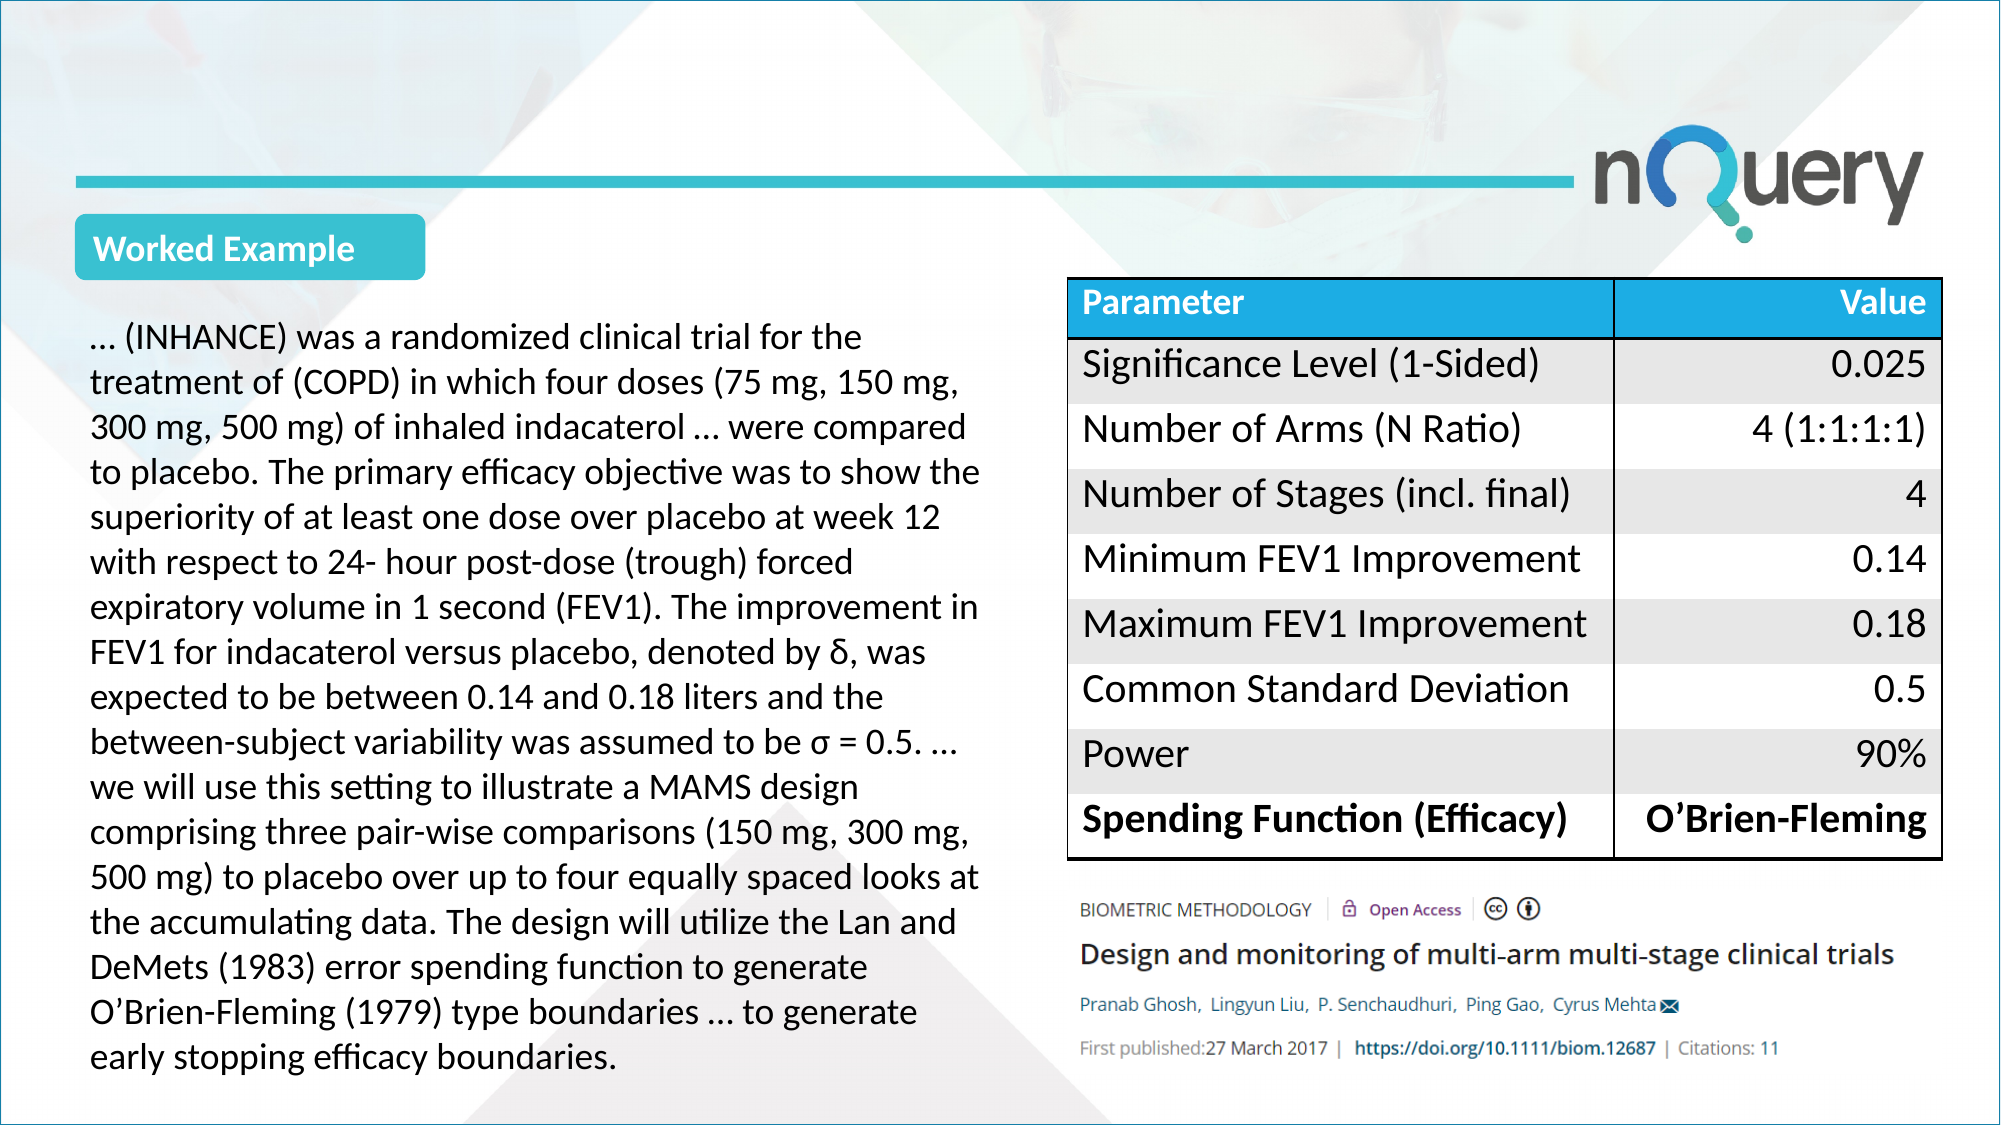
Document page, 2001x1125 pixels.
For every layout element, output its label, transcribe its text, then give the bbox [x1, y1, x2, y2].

table_cell 0.025 [1615, 340, 1941, 404]
table_header Parameter [1068, 280, 1613, 337]
table_cell Common Standard Deviation [1068, 664, 1613, 729]
table_cell Power [1068, 729, 1613, 794]
table_cell Minimum FEV1 Improvement [1068, 534, 1613, 599]
table_cell 4 [1615, 469, 1941, 534]
text_box Worked Example [74, 213, 426, 281]
text_box … (INHANCE) was a randomized clinical trial for the treatment of (COPD) in which four doses (75 mg, 150 mg, 300 mg, 500 mg) of inhaled indacaterol … were compared to placebo. The primary efficacy objective was to show the superiority of at least one dose over placebo at week 12 with respect to 24- hour post-dose (trough) forced expiratory volume in 1 second (FEV1). The improvement in FEV1 for indacaterol versus placebo, denoted by δ, was expected to be between 0.14 and 0.18 liters and the between-subject variability was assumed to be σ = 0.5. … we will use this setting to illustrate a MAMS design comprising three pair-wise comparisons (150 mg, 300 mg, 500 mg) to placebo over up to four equally spaced looks at the accumulating data. The design will utilize the Lan and DeMets (1983) error spending function to generate O’Brien-Fleming (1979) type boundaries … to generate early stopping efficacy boundaries. [75, 304, 1000, 1085]
table_cell Spending Function (Efficacy) [1068, 794, 1613, 857]
table_cell Number of Stages (incl. final) [1068, 469, 1613, 534]
table_cell 90% [1615, 729, 1941, 794]
table_header Value [1615, 280, 1941, 337]
picture [1, 1, 1999, 1124]
table_cell Significance Level (1-Sided) [1068, 340, 1613, 404]
table_cell Maximum FEV1 Improvement [1068, 599, 1613, 664]
table_cell O’Brien-Fleming [1615, 794, 1941, 857]
table_cell 0.5 [1615, 664, 1941, 729]
table_cell 0.18 [1615, 599, 1941, 664]
table_cell Number of Arms (N Ratio) [1068, 404, 1613, 469]
table_cell 0.14 [1615, 534, 1941, 599]
table_cell 4 (1:1:1:1) [1615, 404, 1941, 469]
